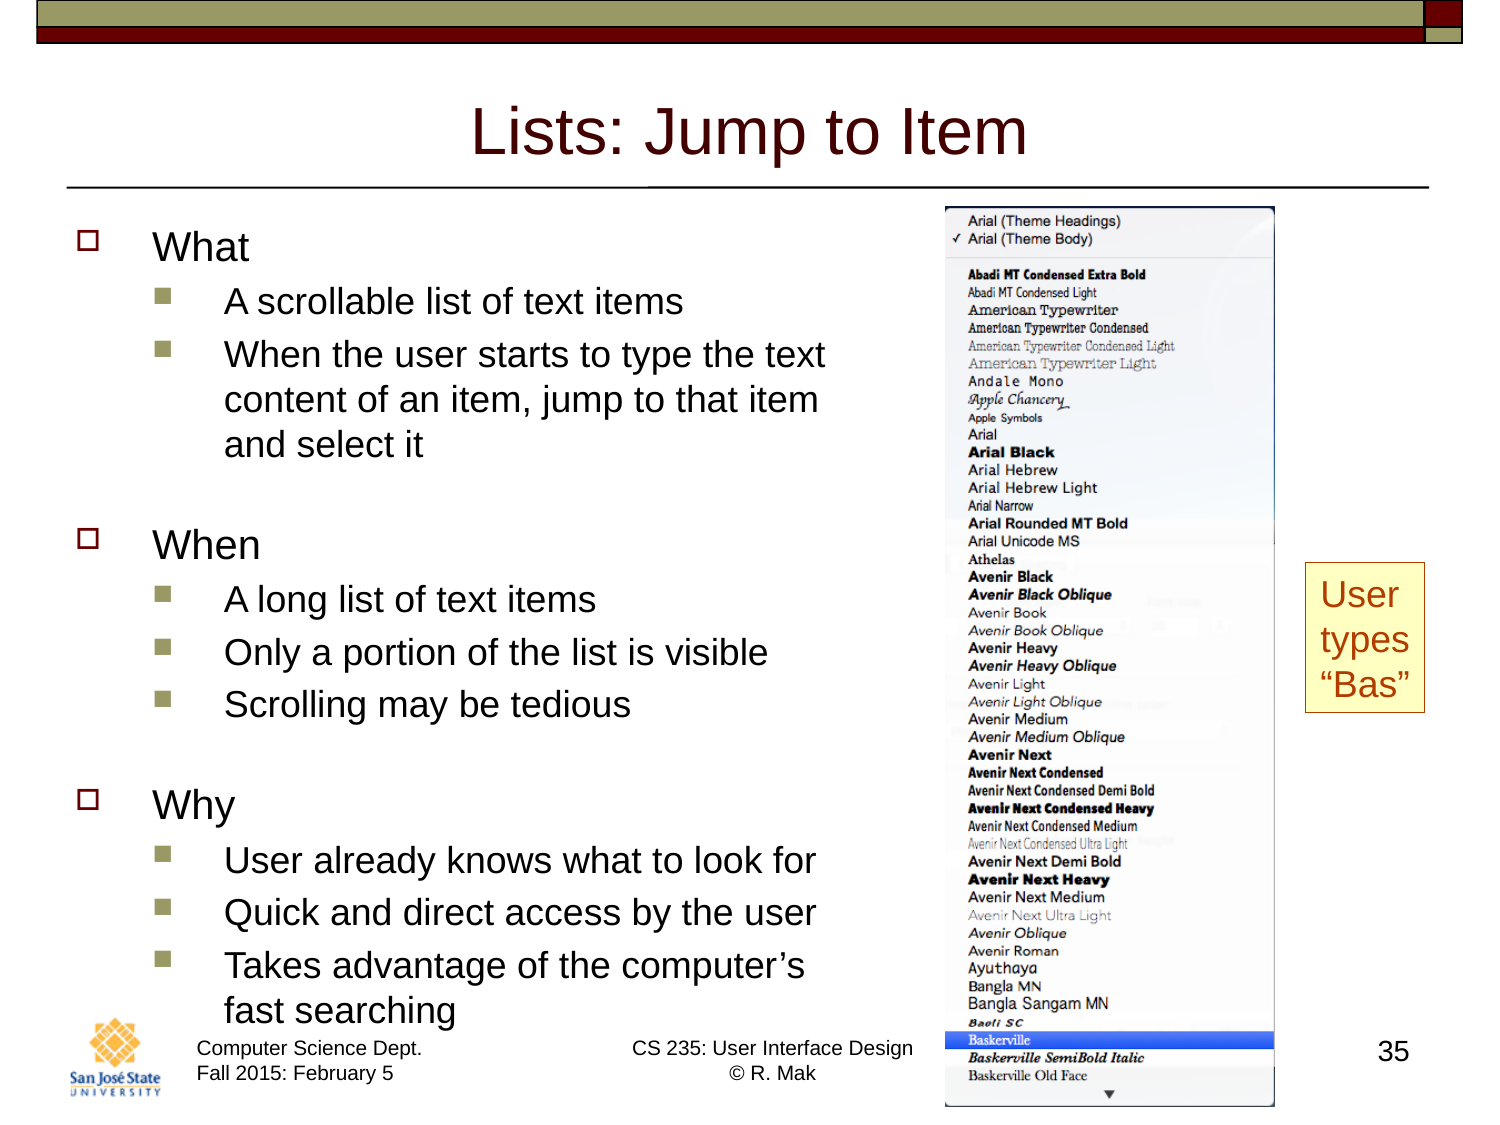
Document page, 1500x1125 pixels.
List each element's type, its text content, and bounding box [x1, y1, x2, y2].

list What A scrollable list of text items When the user starts to type the text content of an item, jump to that item and select it When A long list of text items Only a portion of the list is visible Scrolling may be tedious Why User already knows what to look for Quick and direct access by the user Takes advantage of the computer’s fast searching [60, 212, 855, 1013]
picture [944, 206, 1276, 1107]
picture [60, 1013, 166, 1112]
title Lists: Jump to Item [75, 67, 1425, 175]
text_box User types “Bas” [1305, 562, 1425, 713]
slide_number 35 [1279, 1025, 1425, 1100]
